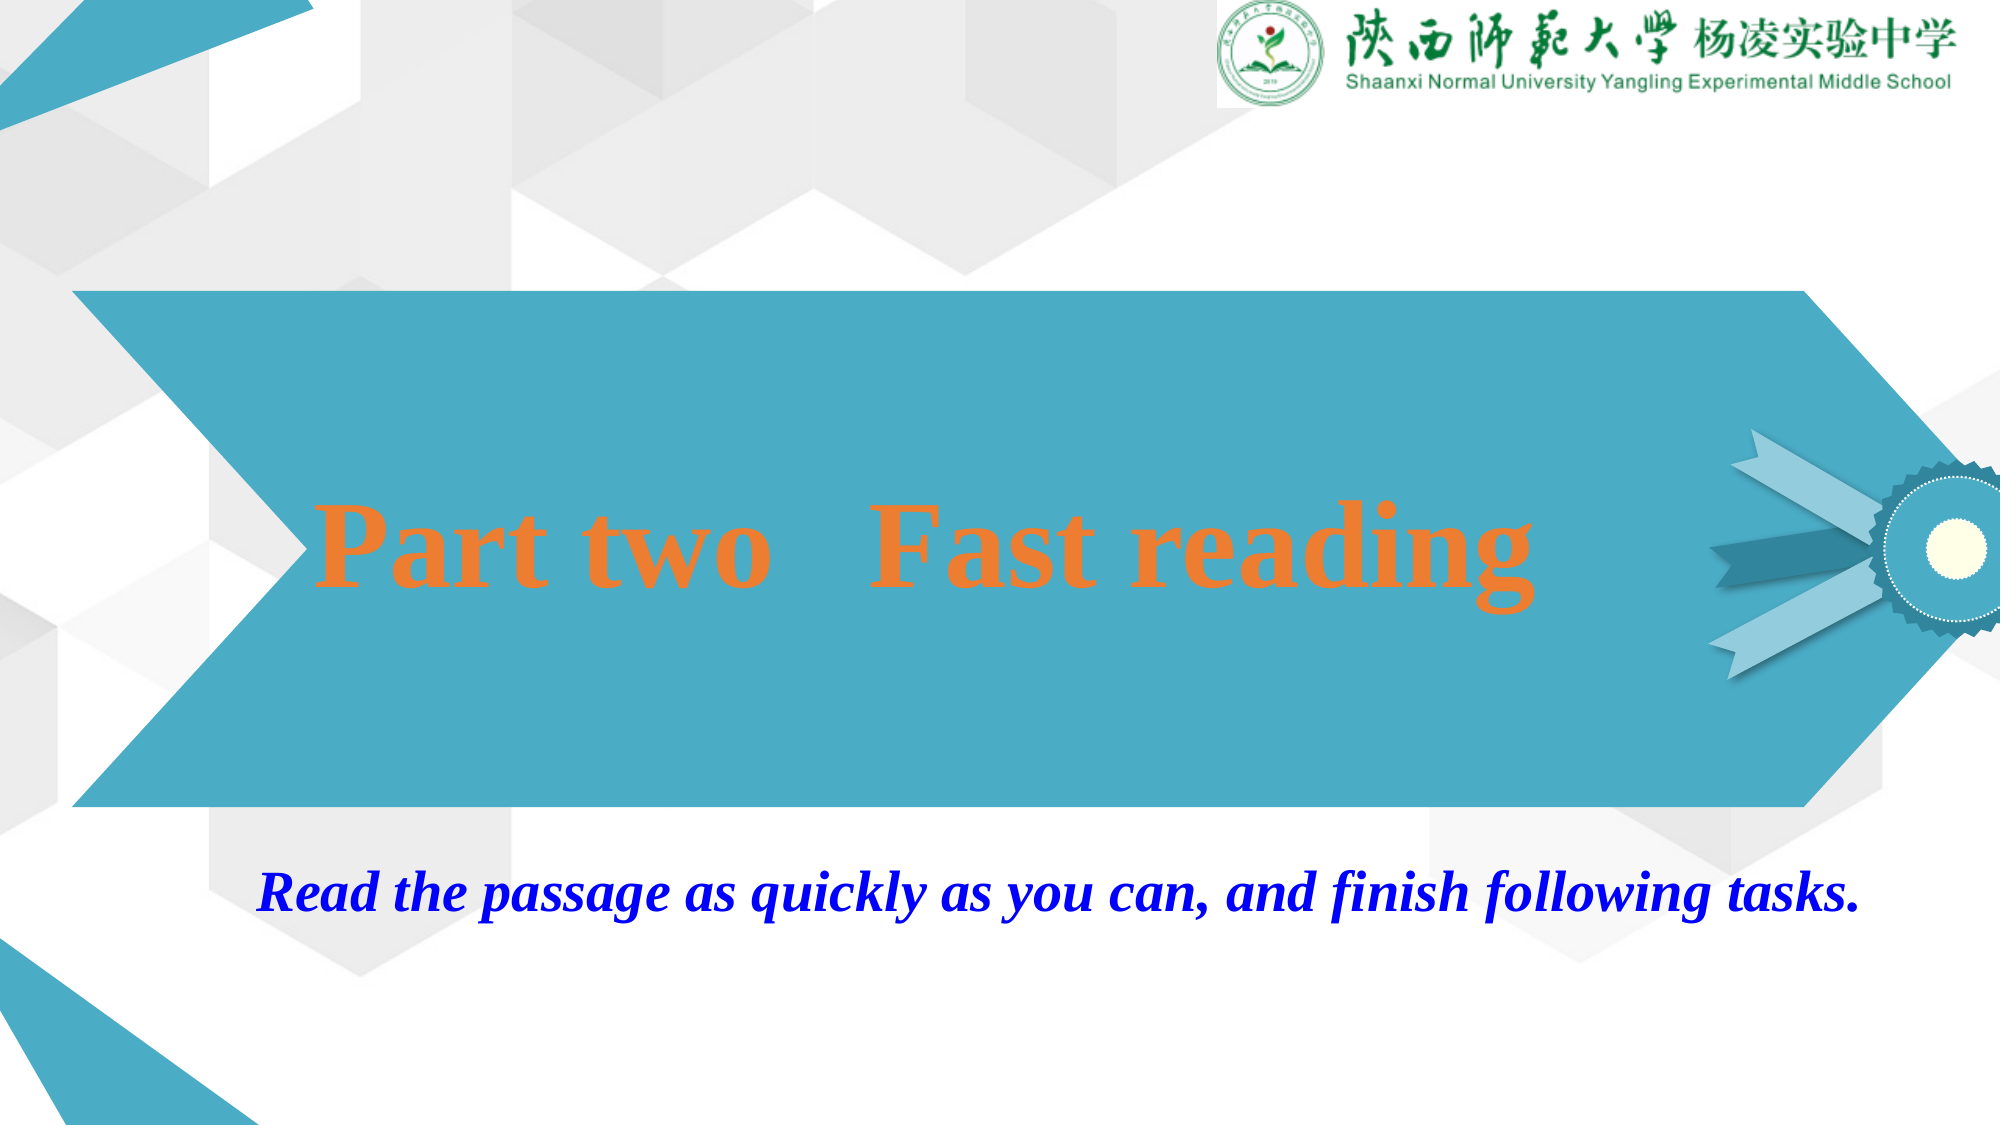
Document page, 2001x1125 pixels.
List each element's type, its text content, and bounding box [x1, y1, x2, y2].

picture [0, 1015, 64, 1125]
text_box [0, 0, 316, 132]
text_box Read the passage as quickly as you can, and finish following tasks. [241, 845, 1900, 931]
text_box [69, 289, 1959, 541]
picture [0, 0, 2000, 1125]
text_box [1703, 459, 2000, 639]
text_box [0, 936, 261, 1125]
picture [0, 0, 81, 83]
text_box Part two Fast reading [298, 455, 1754, 621]
text_box [69, 557, 1959, 809]
